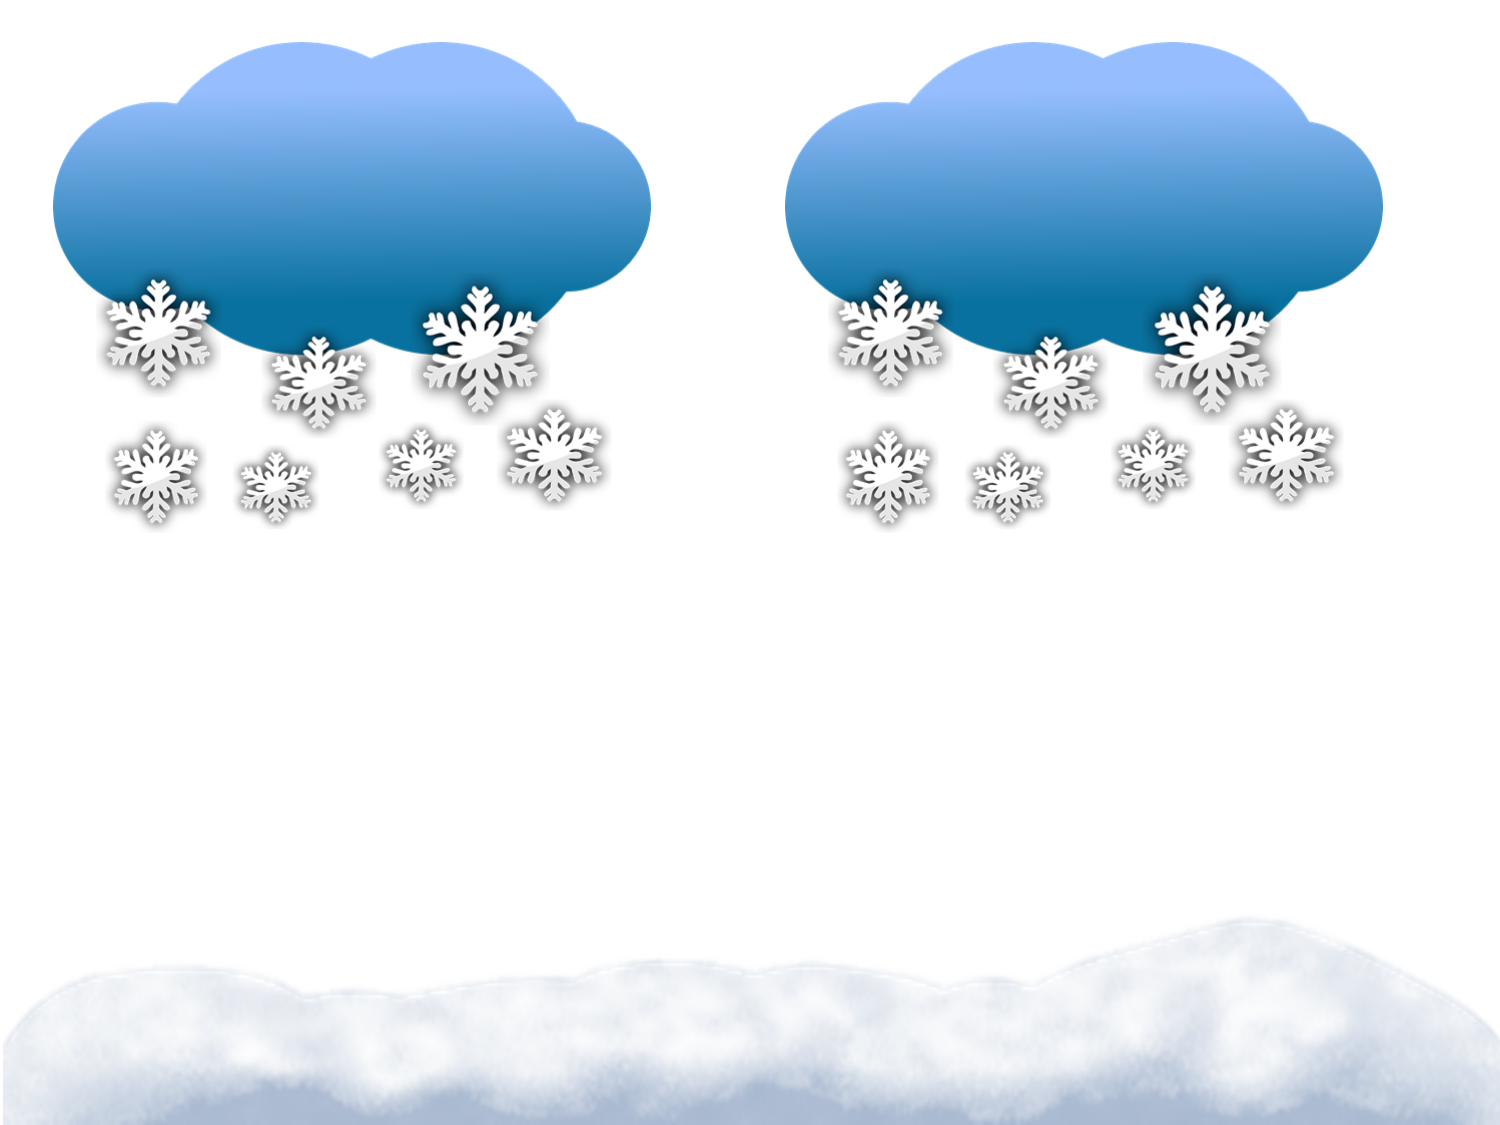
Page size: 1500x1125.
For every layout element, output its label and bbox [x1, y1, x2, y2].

picture [785, 42, 1383, 540]
picture [52, 42, 651, 540]
picture [2, 695, 1500, 1125]
